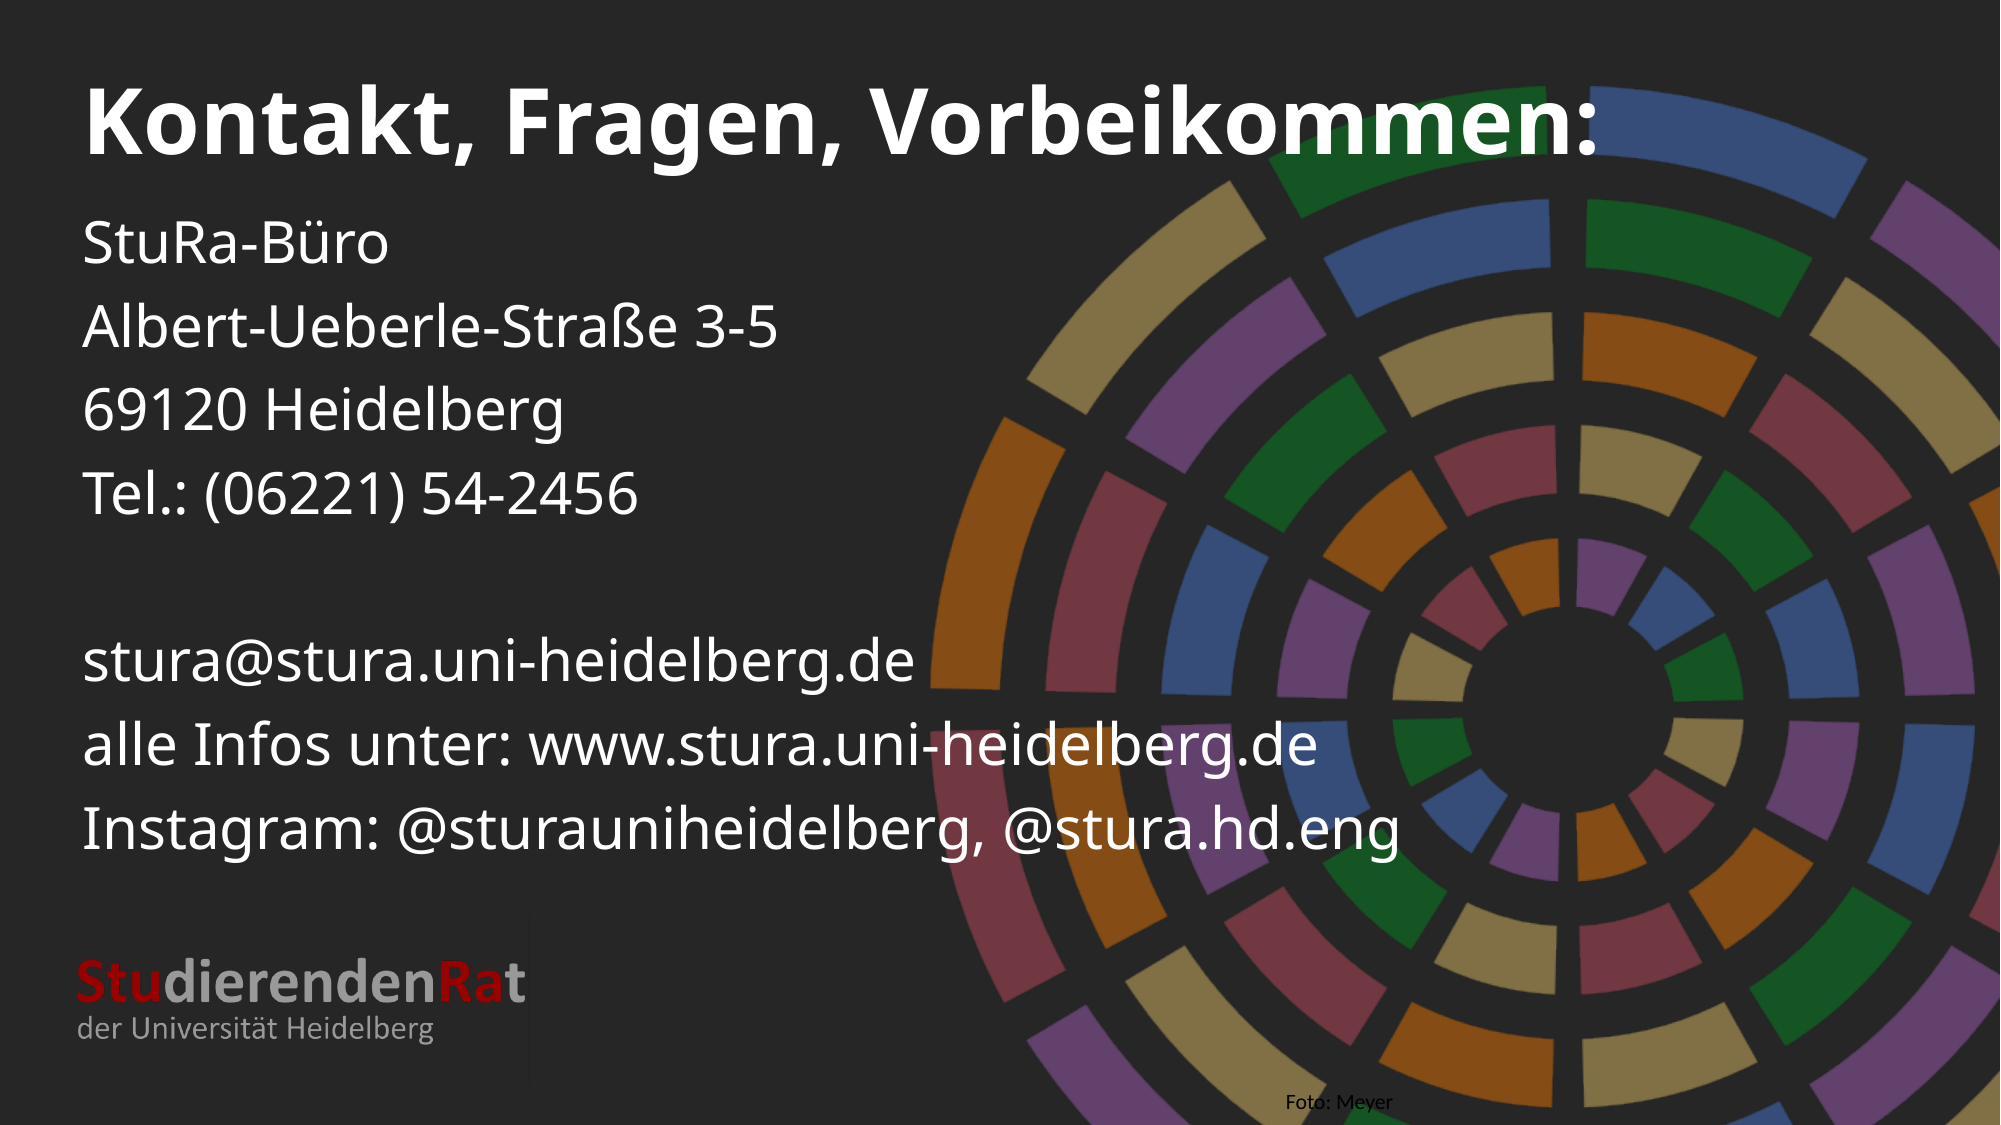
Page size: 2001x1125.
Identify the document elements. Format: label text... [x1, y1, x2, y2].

title Kontakt, Fragen, Vorbeikommen: [67, 16, 1793, 205]
picture [74, 920, 530, 1086]
list StuRa-Büro Albert-Ueberle-Straße 3-5 69120 Heidelberg Tel.: (06221) 54-2456 stura@stura.uni-heidelberg.de alle Infos unter: www.stura.uni-heidelberg.de Instagram: @sturauniheidelberg, @stura.hd.eng [67, 205, 1793, 920]
text_box Foto: Meyer [1271, 1080, 1863, 1122]
